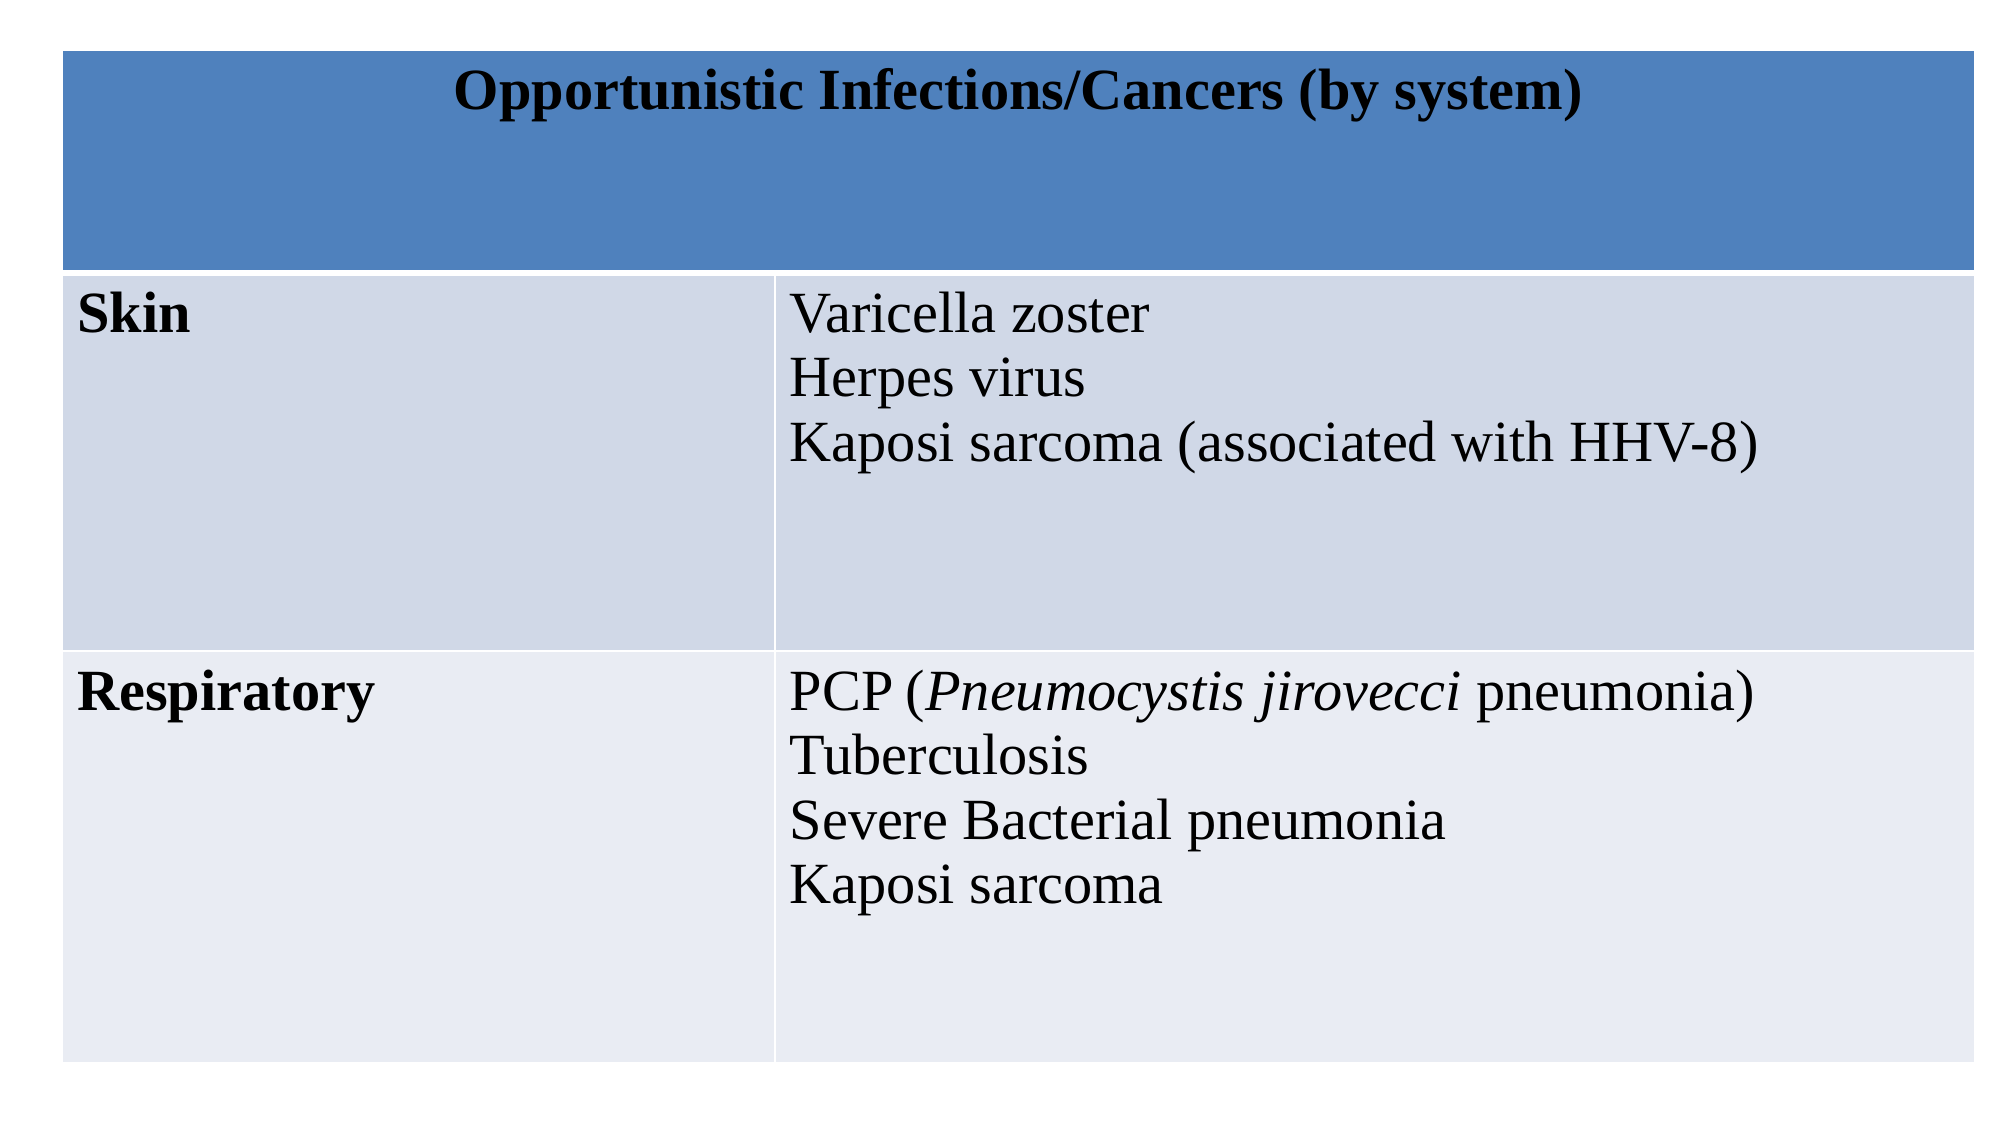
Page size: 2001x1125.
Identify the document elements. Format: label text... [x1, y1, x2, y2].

table_cell Skin [63, 276, 774, 650]
table_header Opportunistic Infections/Cancers (by system) [63, 51, 1974, 270]
table_cell Respiratory [63, 652, 774, 1062]
table_cell Varicella zoster Herpes virus Kaposi sarcoma (associated with HHV-8) [776, 276, 1974, 650]
table_cell PCP (Pneumocystis jirovecci pneumonia) Tuberculosis Severe Bacterial pneumonia Kaposi sarcoma [776, 652, 1974, 1062]
